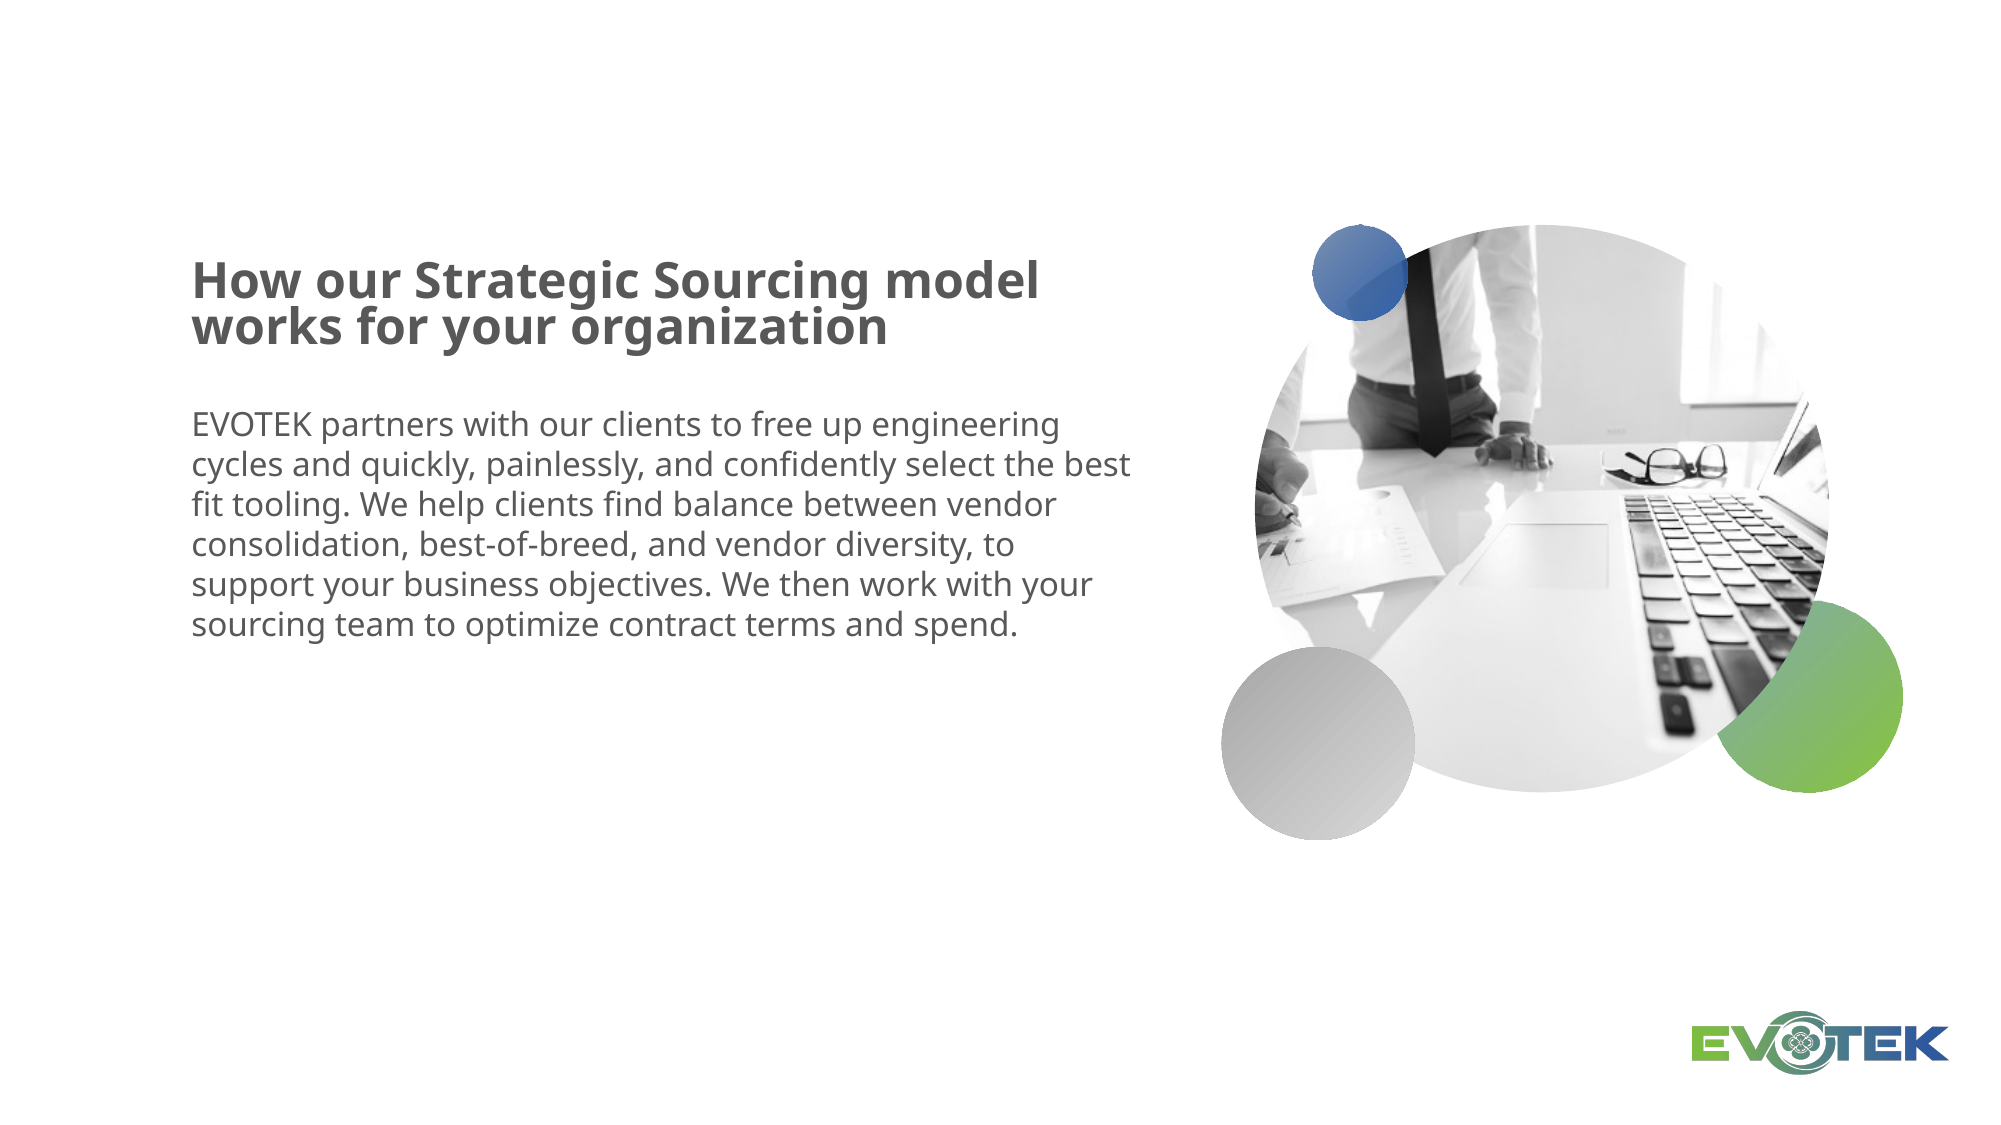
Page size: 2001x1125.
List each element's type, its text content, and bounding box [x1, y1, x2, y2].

text_box EVOTEK partners with our clients to free up engineering cycles and quickly, painlessly, and confidently select the best fit tooling. We help clients find balance between vendor consolidation, best-of-breed, and vendor diversity, to support your business objectives. We then work with your sourcing team to optimize contract terms and spend. [176, 395, 1149, 828]
picture [1692, 1011, 1949, 1075]
text_box How our Strategic Sourcing model works for your organization [176, 254, 1079, 362]
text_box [1221, 224, 1903, 840]
